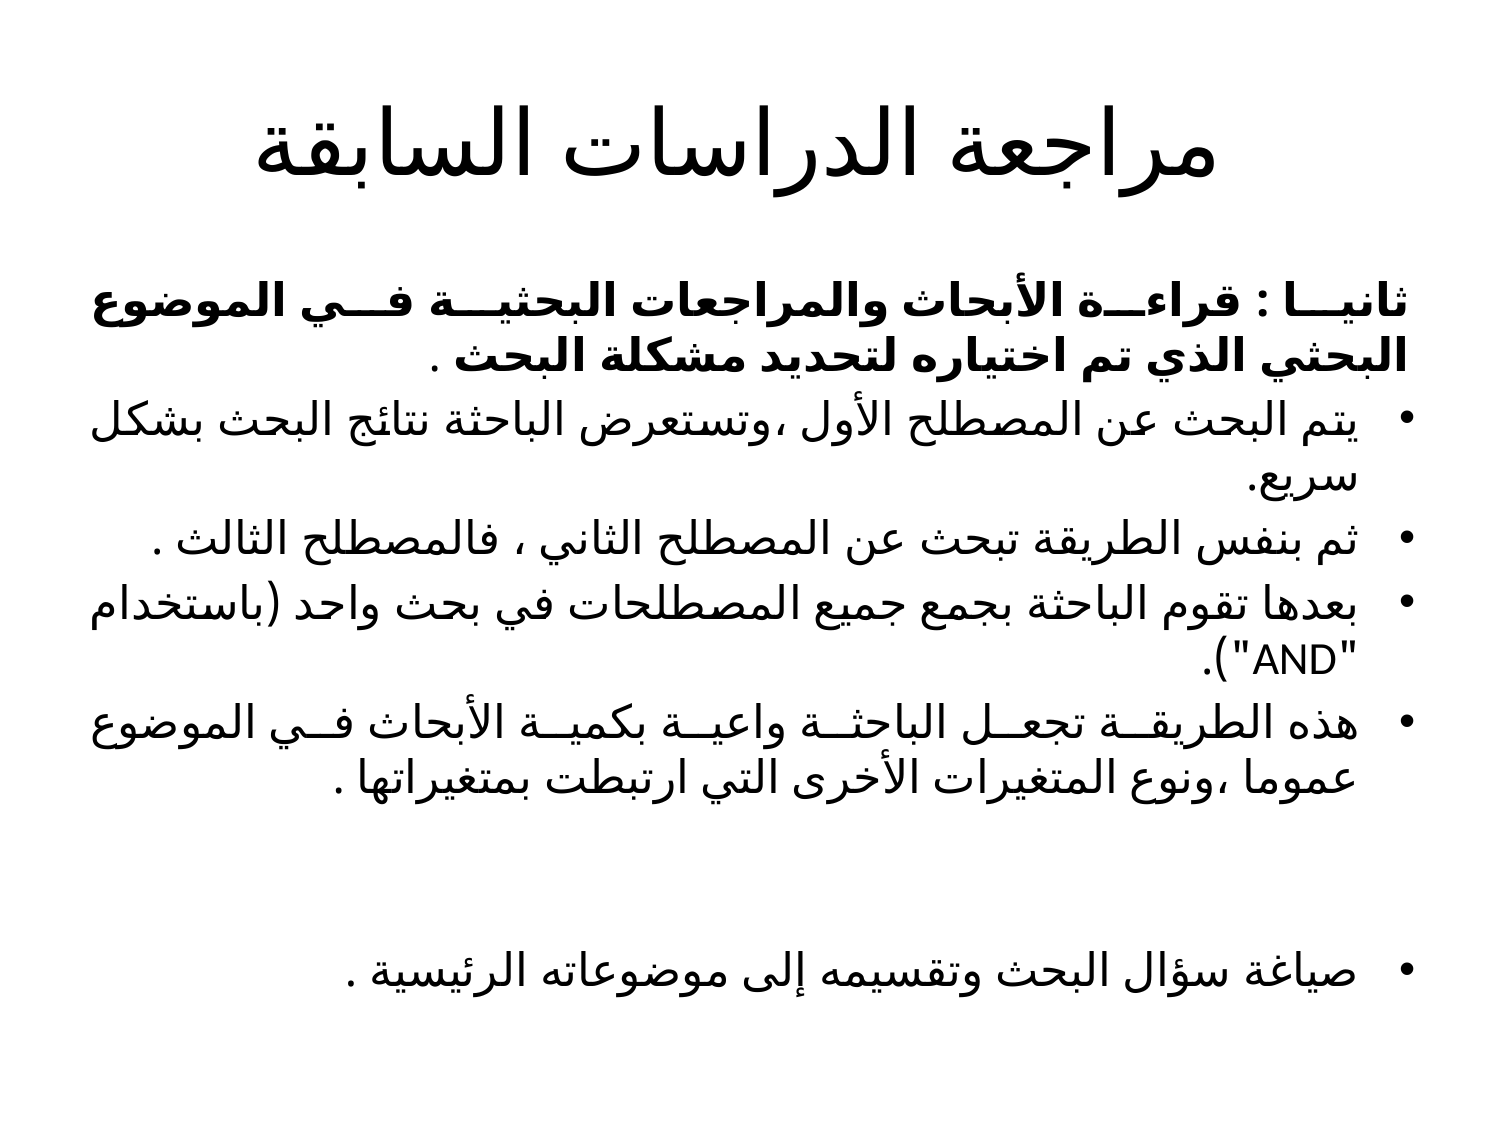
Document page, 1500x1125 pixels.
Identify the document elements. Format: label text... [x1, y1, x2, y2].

list ثانيا : قراءة الأبحاث والمراجعات البحثية في الموضوع البحثي الذي تم اختياره لتحديد مشكلة البحث . يتم البحث عن المصطلح الأول ،وتستعرض الباحثة نتائج البحث بشكل سريع. ثم بنفس الطريقة تبحث عن المصطلح الثاني ، فالمصطلح الثالث . بعدها تقوم الباحثة بجمع جميع المصطلحات في بحث واحد (باستخدام "AND"). هذه الطريقة تجعل الباحثة واعية بكمية الأبحاث في الموضوع عموما ،ونوع المتغيرات الأخرى التي ارتبطت بمتغيراتها . صياغة سؤال البحث وتقسيمه إلى موضوعاته الرئيسية . [75, 262, 1425, 1005]
title مراجعة الدراسات السابقة [75, 45, 1425, 233]
